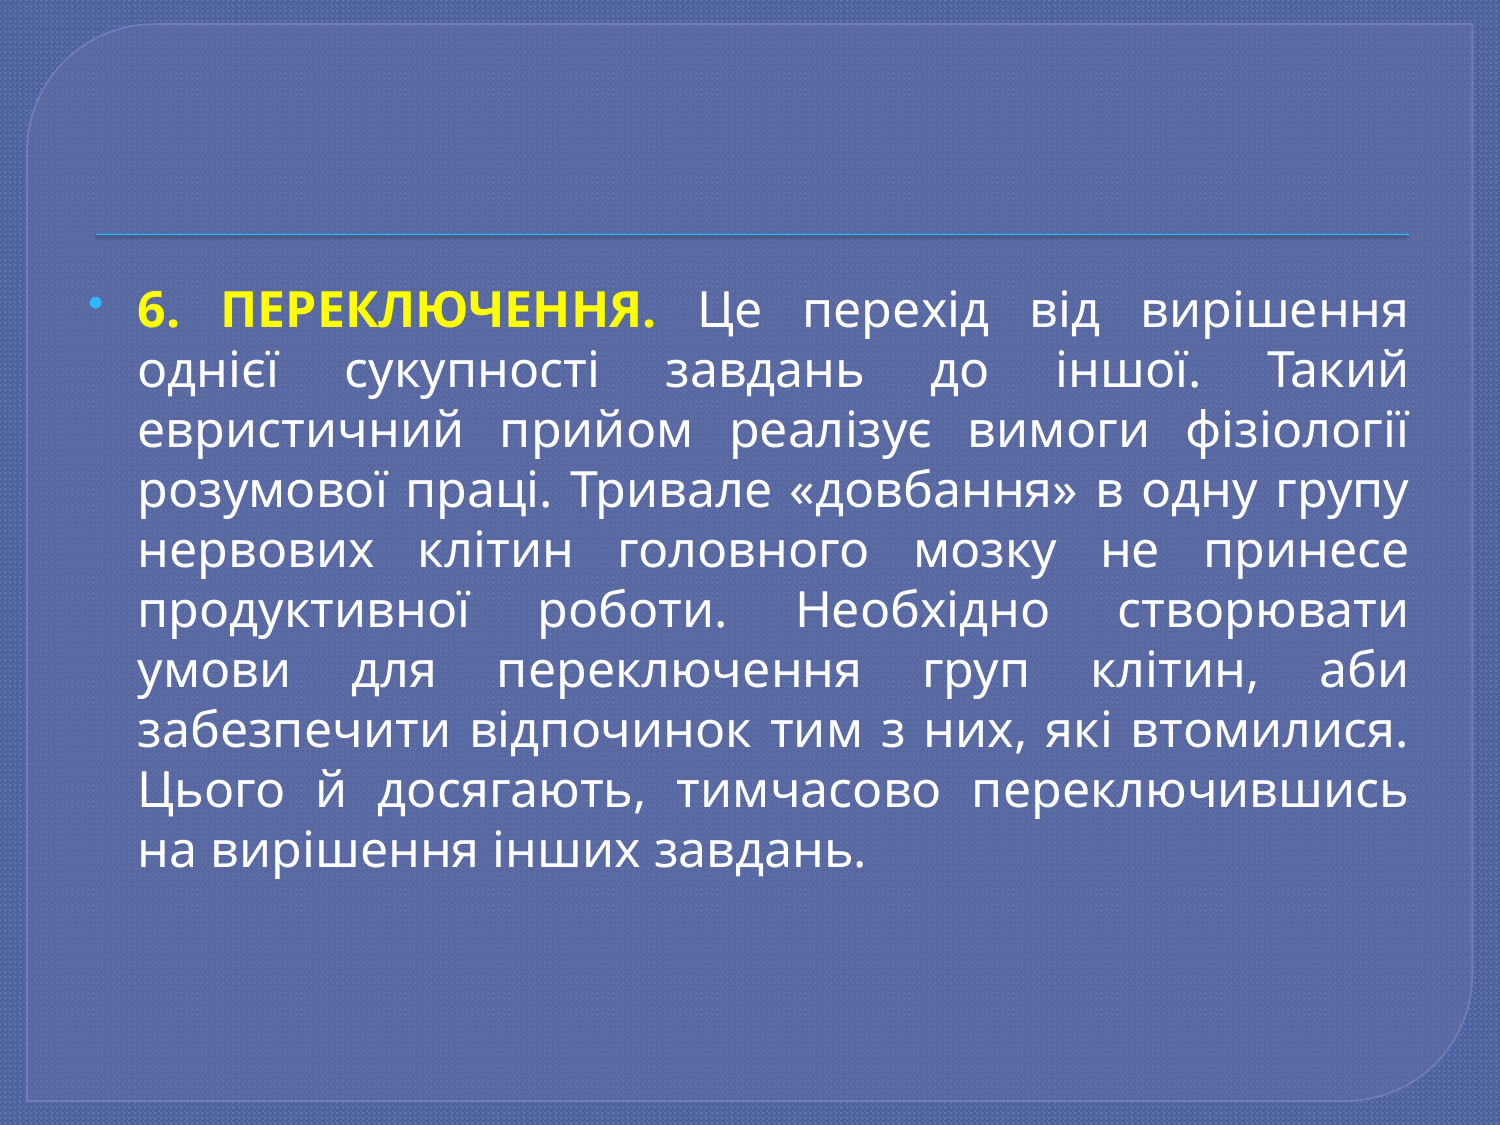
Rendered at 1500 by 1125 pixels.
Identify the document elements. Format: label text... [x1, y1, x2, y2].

list 6. ПЕРЕКЛЮЧЕННЯ. Це перехід від вирішення однієї сукупності завдань до іншої. Такий евристичний прийом реалізує вимоги фізіології розумової праці. Тривале «довбання» в одну групу нервових клітин головного мозку не принесе продуктивної роботи. Необхідно створювати умови для переключення груп клітин, аби забезпечити відпочинок тим з них, які втомилися. Цього й досягають, тимчасово переключившись на вирішення інших завдань. [75, 270, 1425, 1013]
